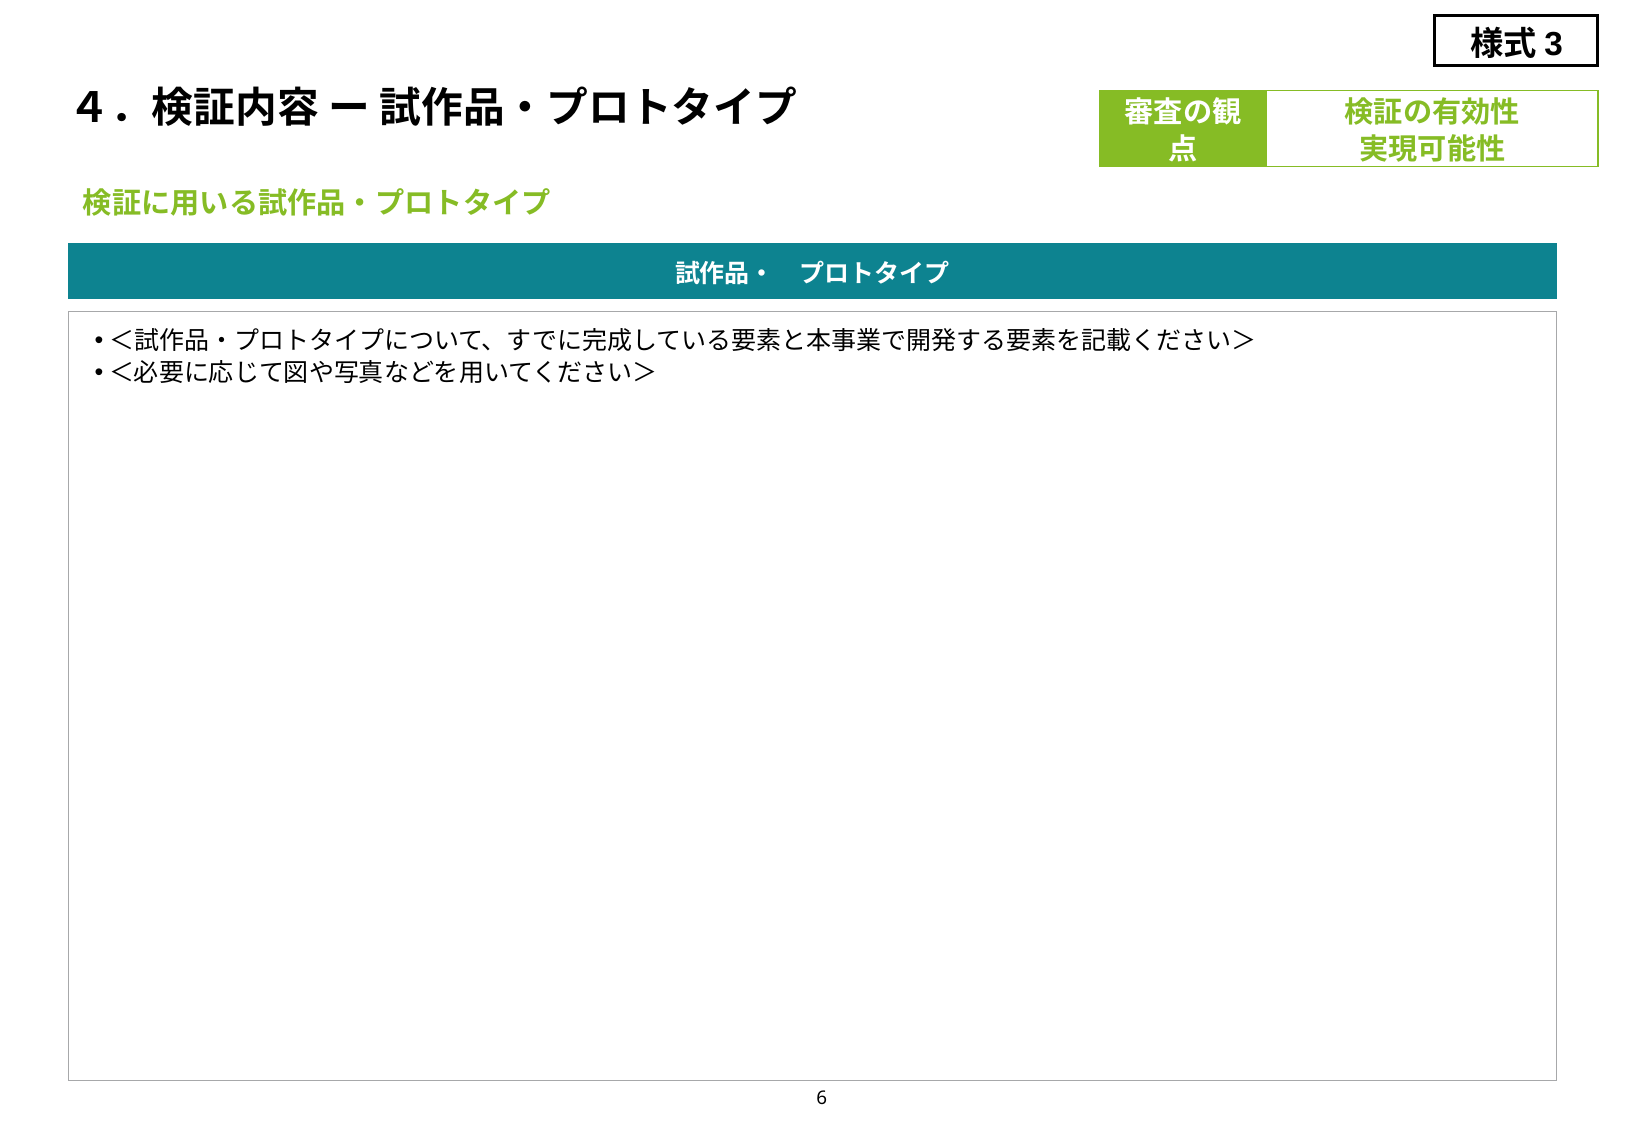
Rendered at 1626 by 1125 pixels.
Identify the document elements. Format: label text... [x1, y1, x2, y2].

title ４．検証内容 ー 試作品・プロトタイプ [68, 29, 1557, 131]
slide_number 6 [797, 1081, 828, 1109]
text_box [1099, 89, 1599, 168]
text_box 試作品・ プロトタイプ [68, 243, 1557, 299]
text_box 様式3 [1434, 15, 1598, 66]
text_box ＜試作品・プロトタイプについて、すでに完成している要素と本事業で開発する要素を記載ください＞ ＜必要に応じて図や写真などを用いてください＞ [68, 311, 1557, 1081]
text_box 検証に用いる試作品・プロトタイプ [68, 166, 783, 238]
